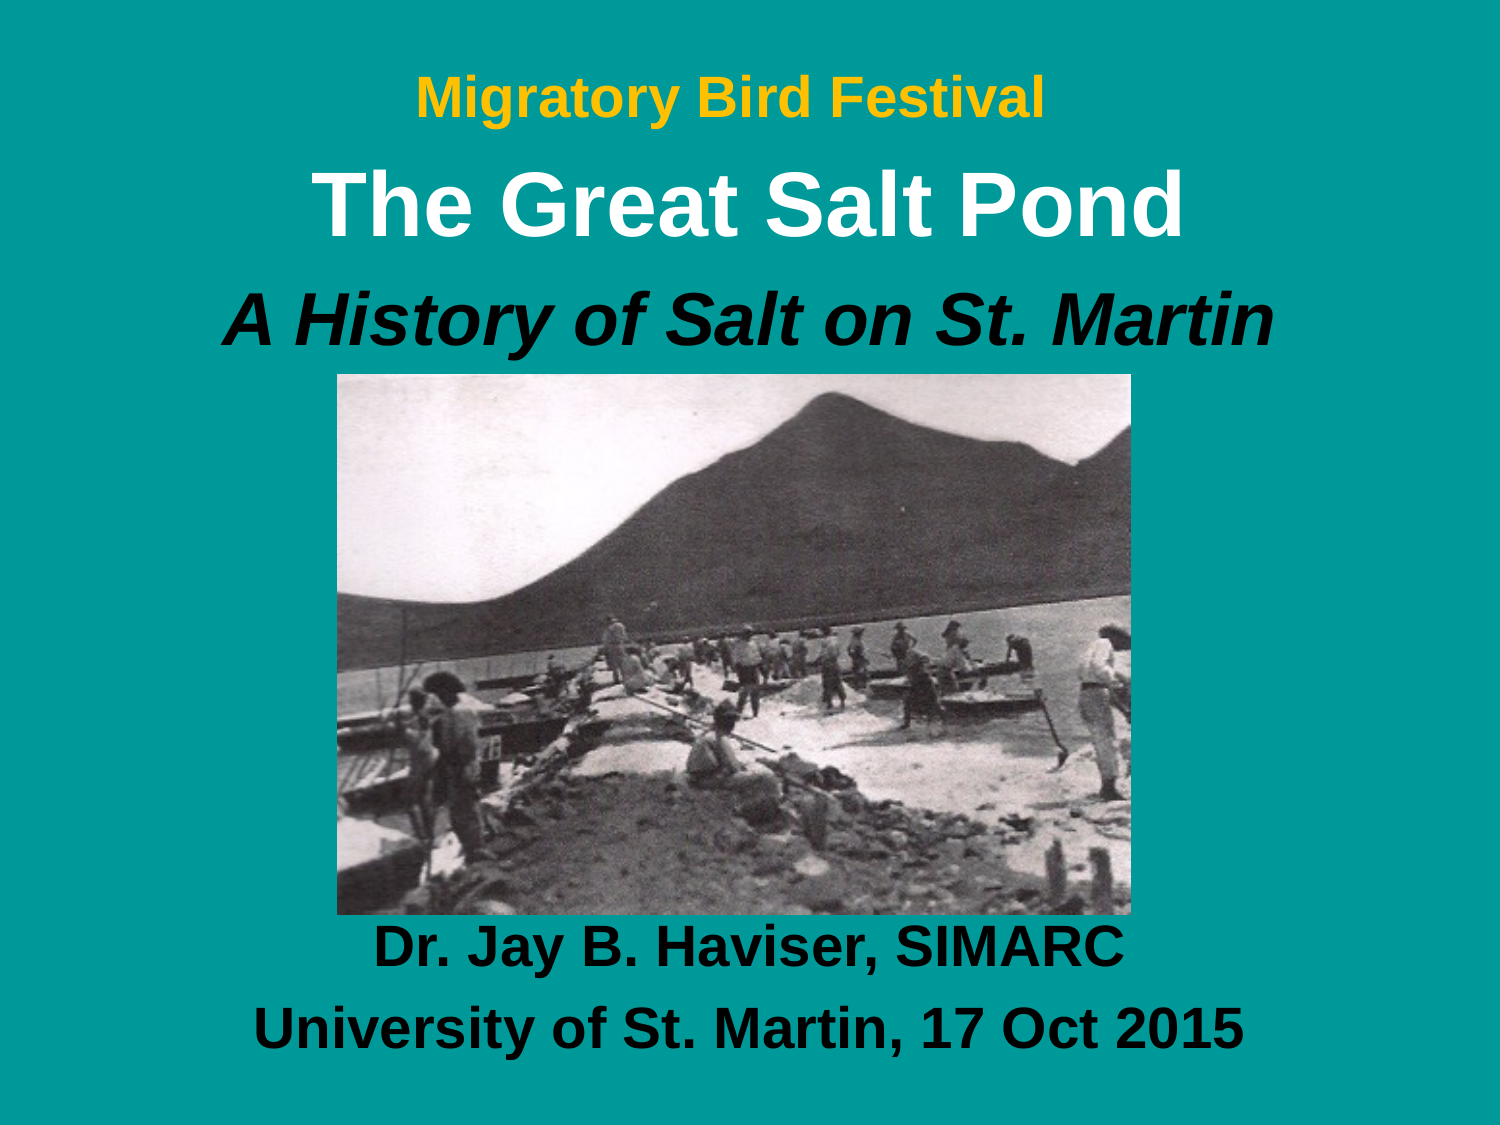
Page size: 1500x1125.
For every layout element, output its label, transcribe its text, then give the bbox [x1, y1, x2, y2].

subtitle The Great Salt Pond A History of Salt on St. Martin Dr. Jay B. Haviser, SIMARC University of St. Martin, 17 Oct 2015 [162, 137, 1338, 1101]
title Migratory Bird Festival [49, 37, 1413, 151]
picture [337, 374, 1131, 915]
